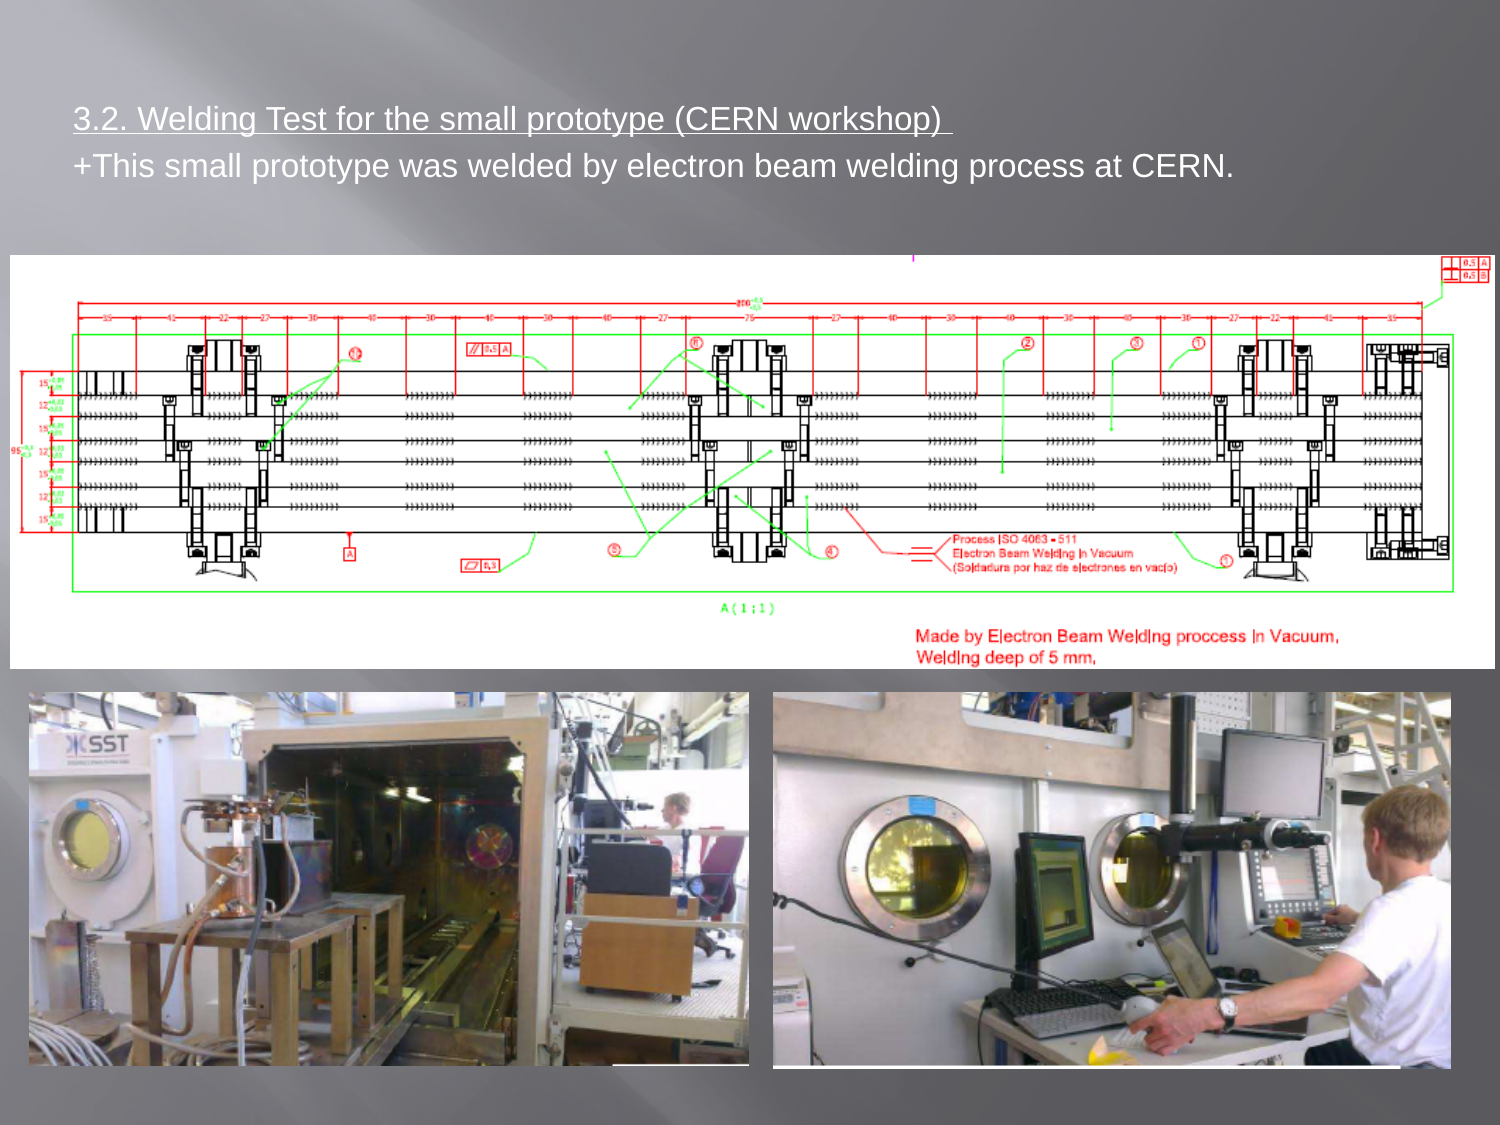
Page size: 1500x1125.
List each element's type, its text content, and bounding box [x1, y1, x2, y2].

picture [10, 255, 1495, 670]
text_box 3.2. Welding Test for the small prototype (CERN workshop) +This small prototype was welded by electron beam welding process at CERN. [35, 89, 1406, 255]
picture [29, 692, 749, 1067]
picture [773, 692, 1451, 1070]
